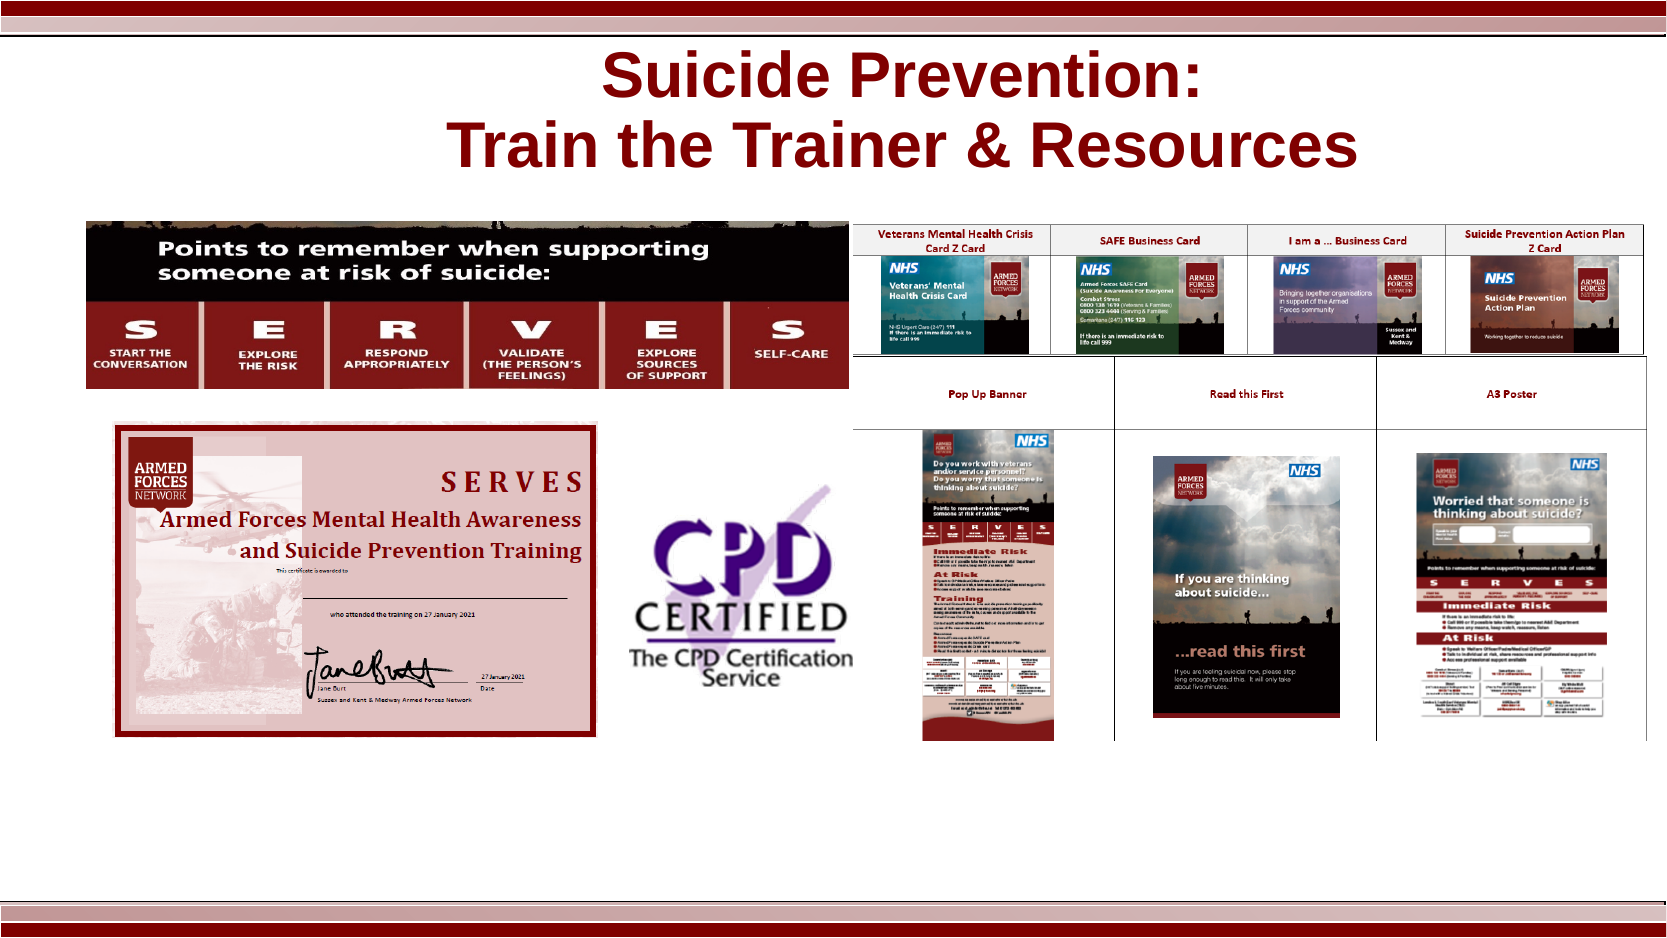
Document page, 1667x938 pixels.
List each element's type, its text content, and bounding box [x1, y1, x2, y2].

picture [628, 484, 853, 689]
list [853, 221, 1650, 741]
picture [86, 221, 850, 390]
title Suicide Prevention: Train the Trainer & Resources [234, 33, 1572, 190]
picture [112, 420, 598, 738]
